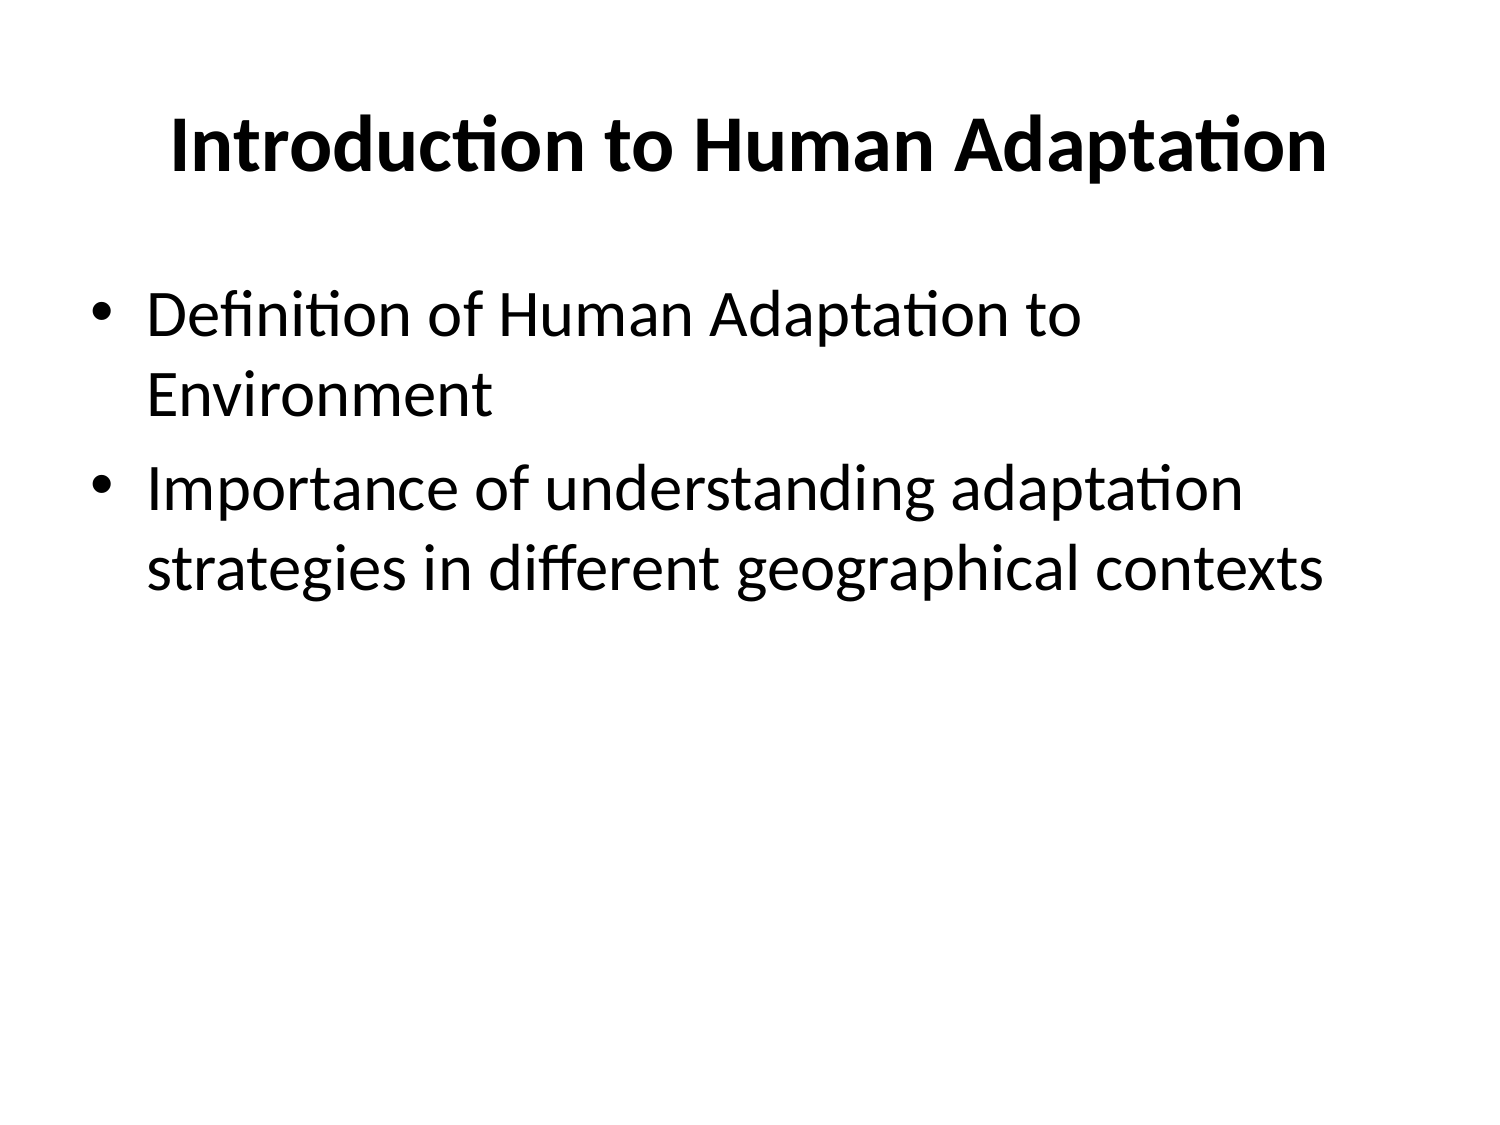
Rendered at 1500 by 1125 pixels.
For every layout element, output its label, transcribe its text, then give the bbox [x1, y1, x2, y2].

title Introduction to Human Adaptation [75, 45, 1425, 233]
list Definition of Human Adaptation to Environment Importance of understanding adaptation strategies in different geographical contexts [75, 262, 1425, 1005]
